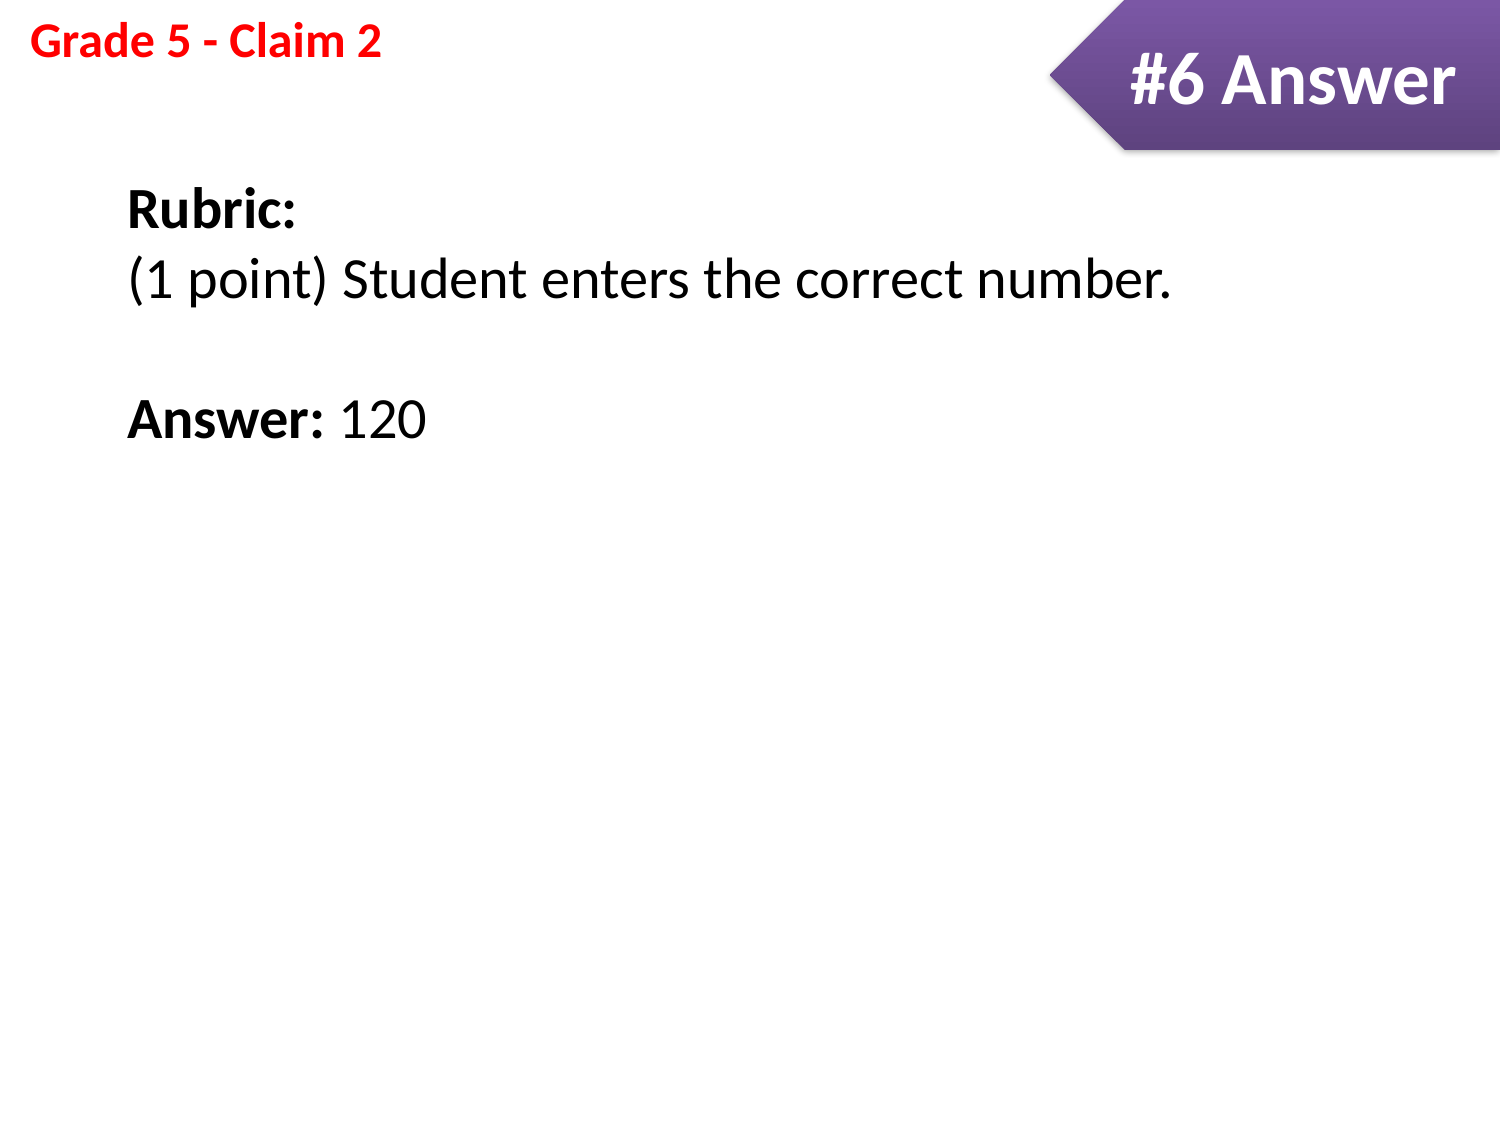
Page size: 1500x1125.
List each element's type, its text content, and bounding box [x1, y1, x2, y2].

text_box Rubric: (1 point) Student enters the correct number. Answer: 120 [112, 162, 1450, 458]
text_box #6 Answer [1049, 0, 1500, 150]
